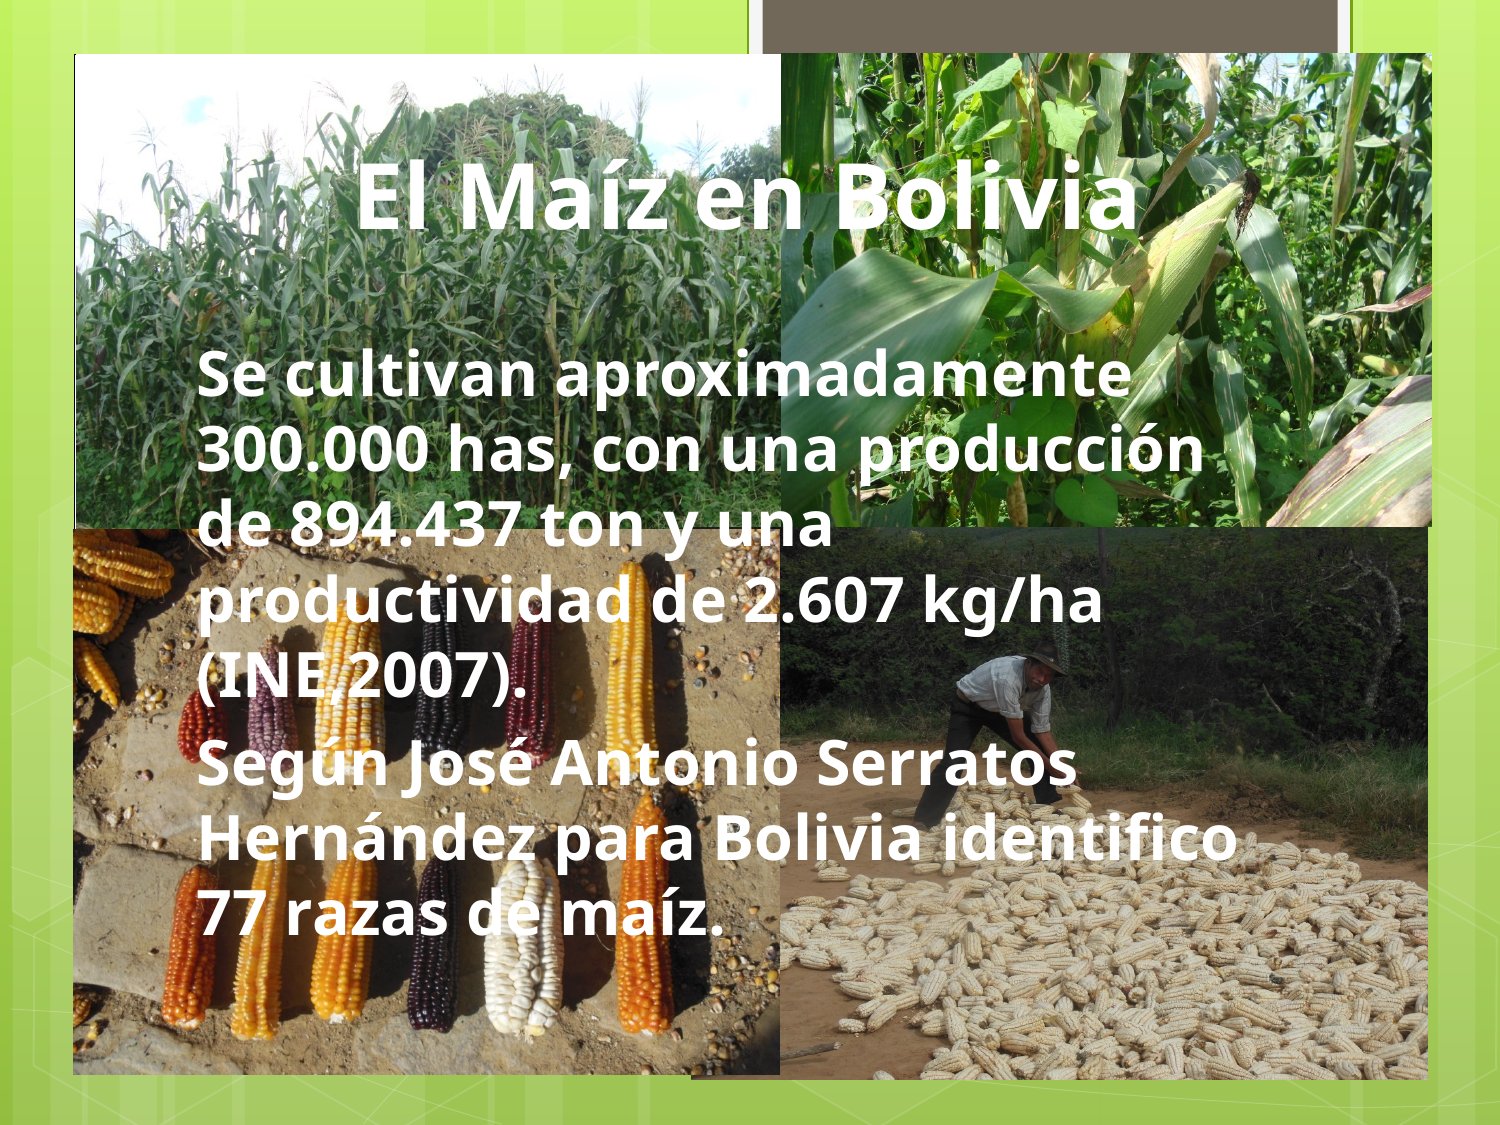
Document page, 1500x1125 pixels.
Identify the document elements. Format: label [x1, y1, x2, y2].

text_box [64, 53, 1432, 1080]
